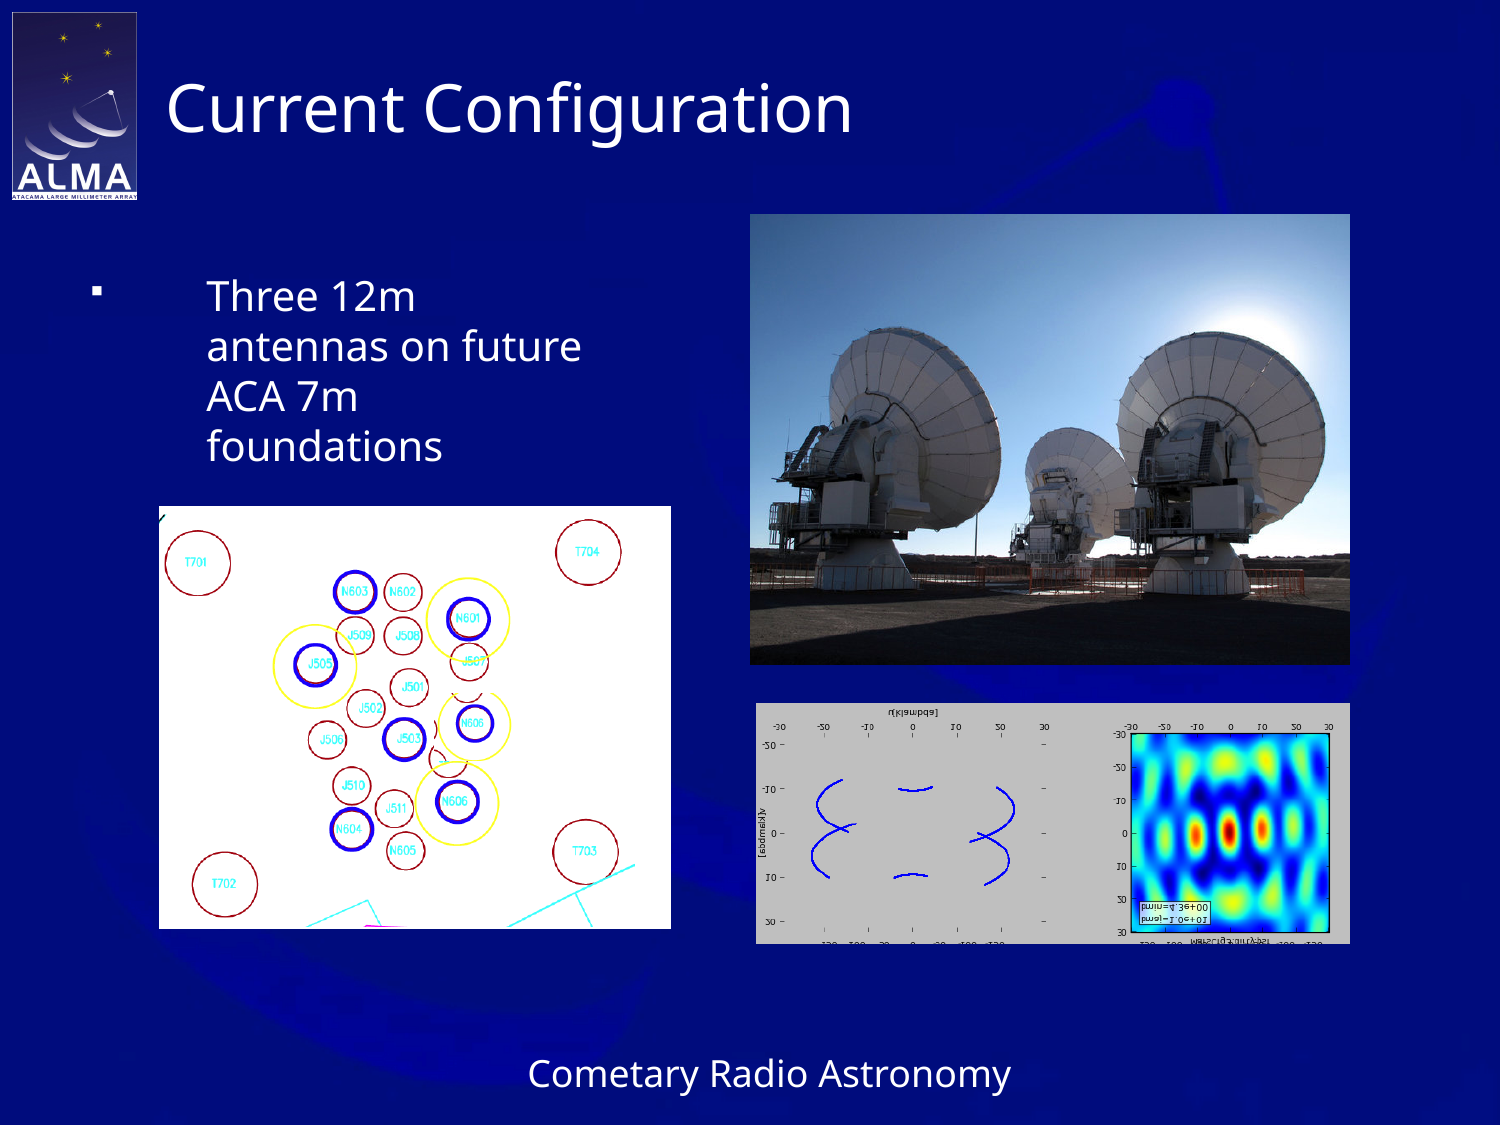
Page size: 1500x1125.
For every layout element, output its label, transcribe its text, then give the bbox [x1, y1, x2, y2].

picture [0, 0, 1500, 1125]
title Current Configuration [150, 37, 1475, 175]
footer Cometary Radio Astronomy [512, 1042, 1350, 1103]
list Three 12m antennas on future ACA 7m foundations [75, 262, 610, 1005]
